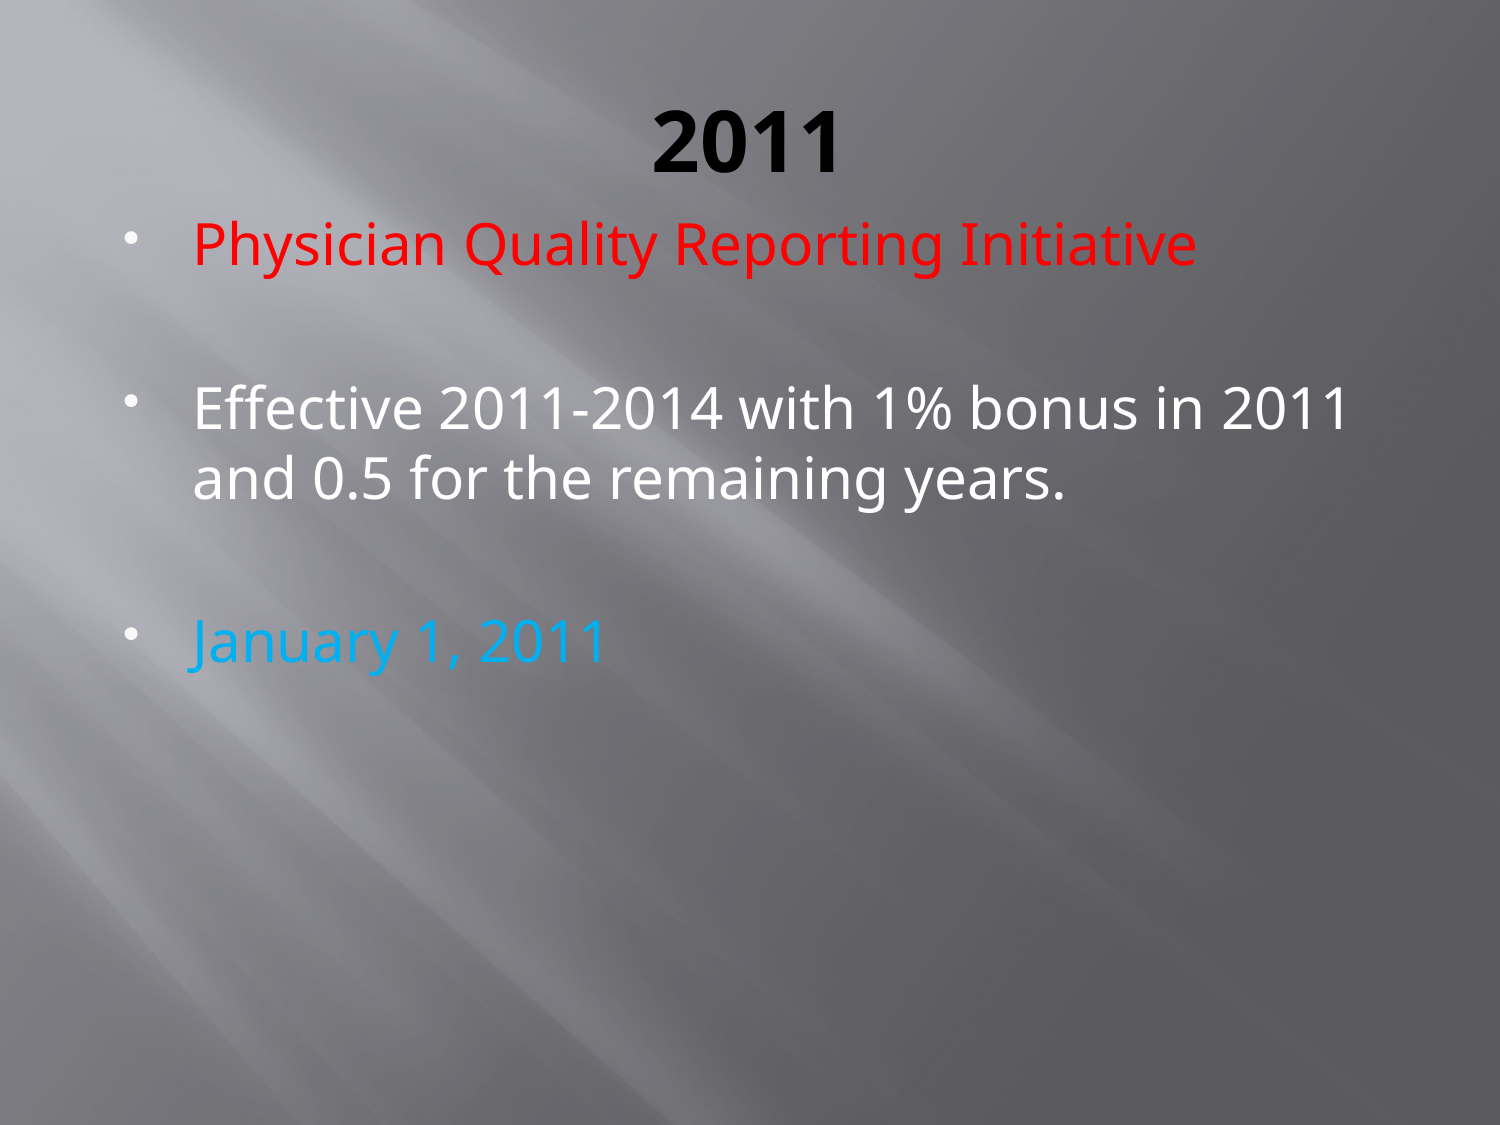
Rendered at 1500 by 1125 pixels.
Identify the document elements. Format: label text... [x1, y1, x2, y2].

list Physician Quality Reporting Initiative Effective 2011-2014 with 1% bonus in 2011 and 0.5 for the remaining years. January 1, 2011 [87, 200, 1438, 973]
title 2011 [75, 45, 1425, 233]
